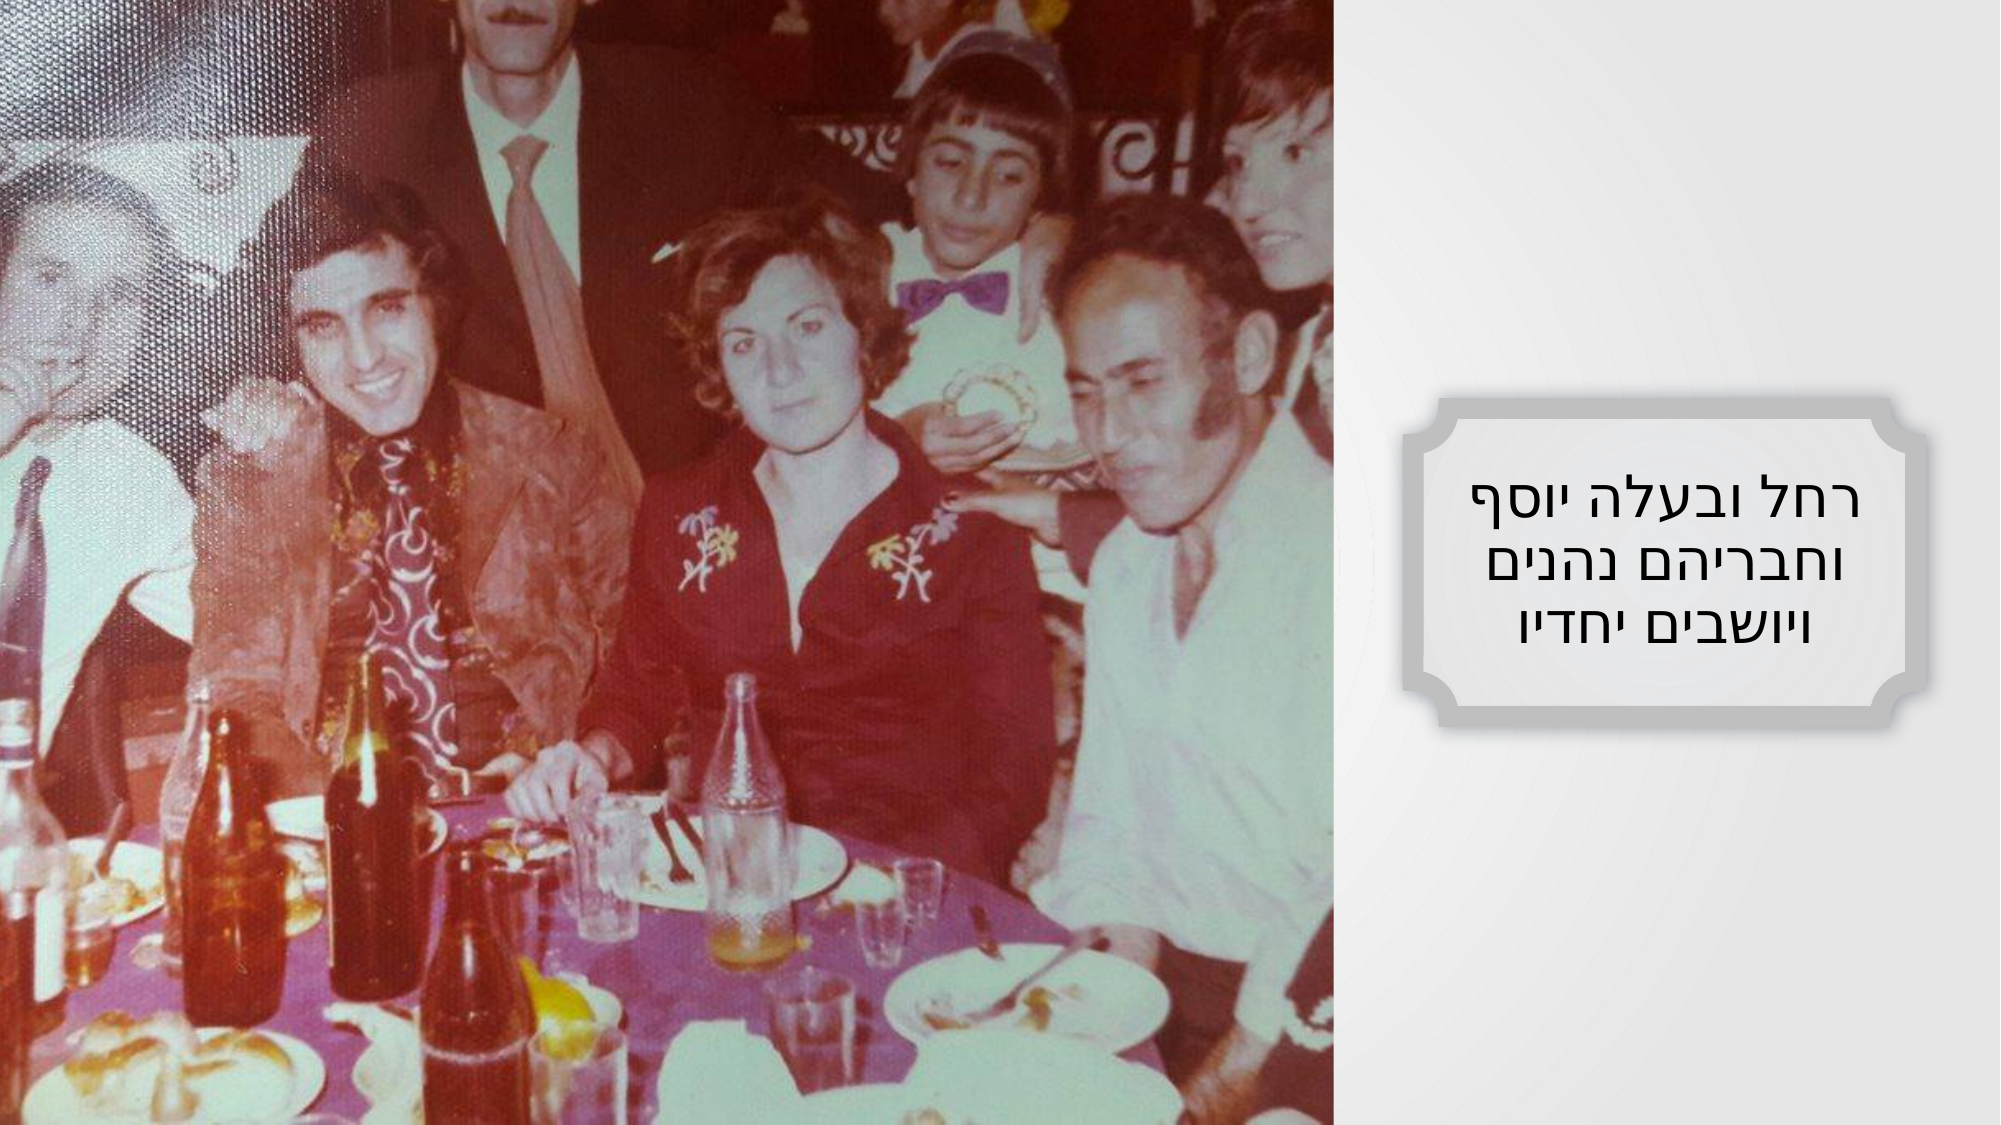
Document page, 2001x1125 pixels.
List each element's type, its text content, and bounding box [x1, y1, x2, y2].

text_box רחל ובעלה יוסף וחבריהם נהנים ויושבים יחדיו [1441, 452, 1890, 672]
text_box [1334, 0, 2000, 1125]
picture [0, 0, 1334, 1125]
text_box [1412, 407, 1917, 718]
